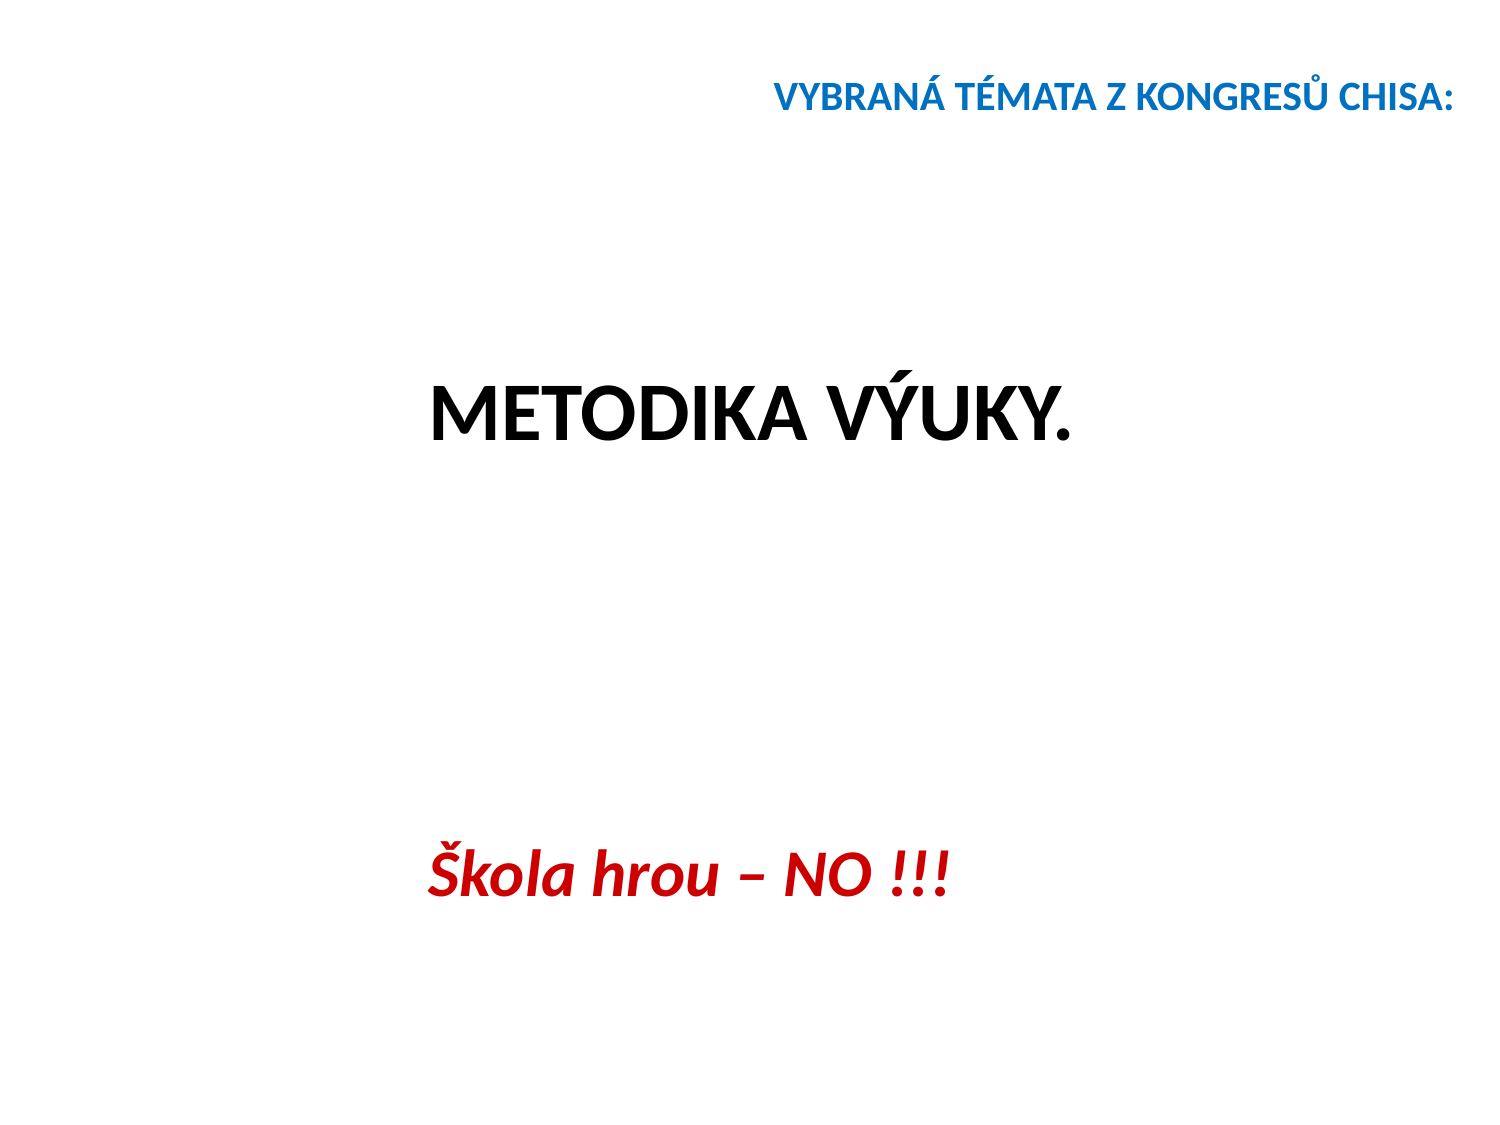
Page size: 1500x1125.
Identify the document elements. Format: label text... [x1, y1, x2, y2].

list VYBRANÁ TÉMATA Z KONGRESŮ CHISA: [194, 42, 1470, 185]
text_box Škola hrou – NO !!! [123, 822, 1258, 917]
title METODIKA VÝUKY. [123, 349, 1399, 574]
